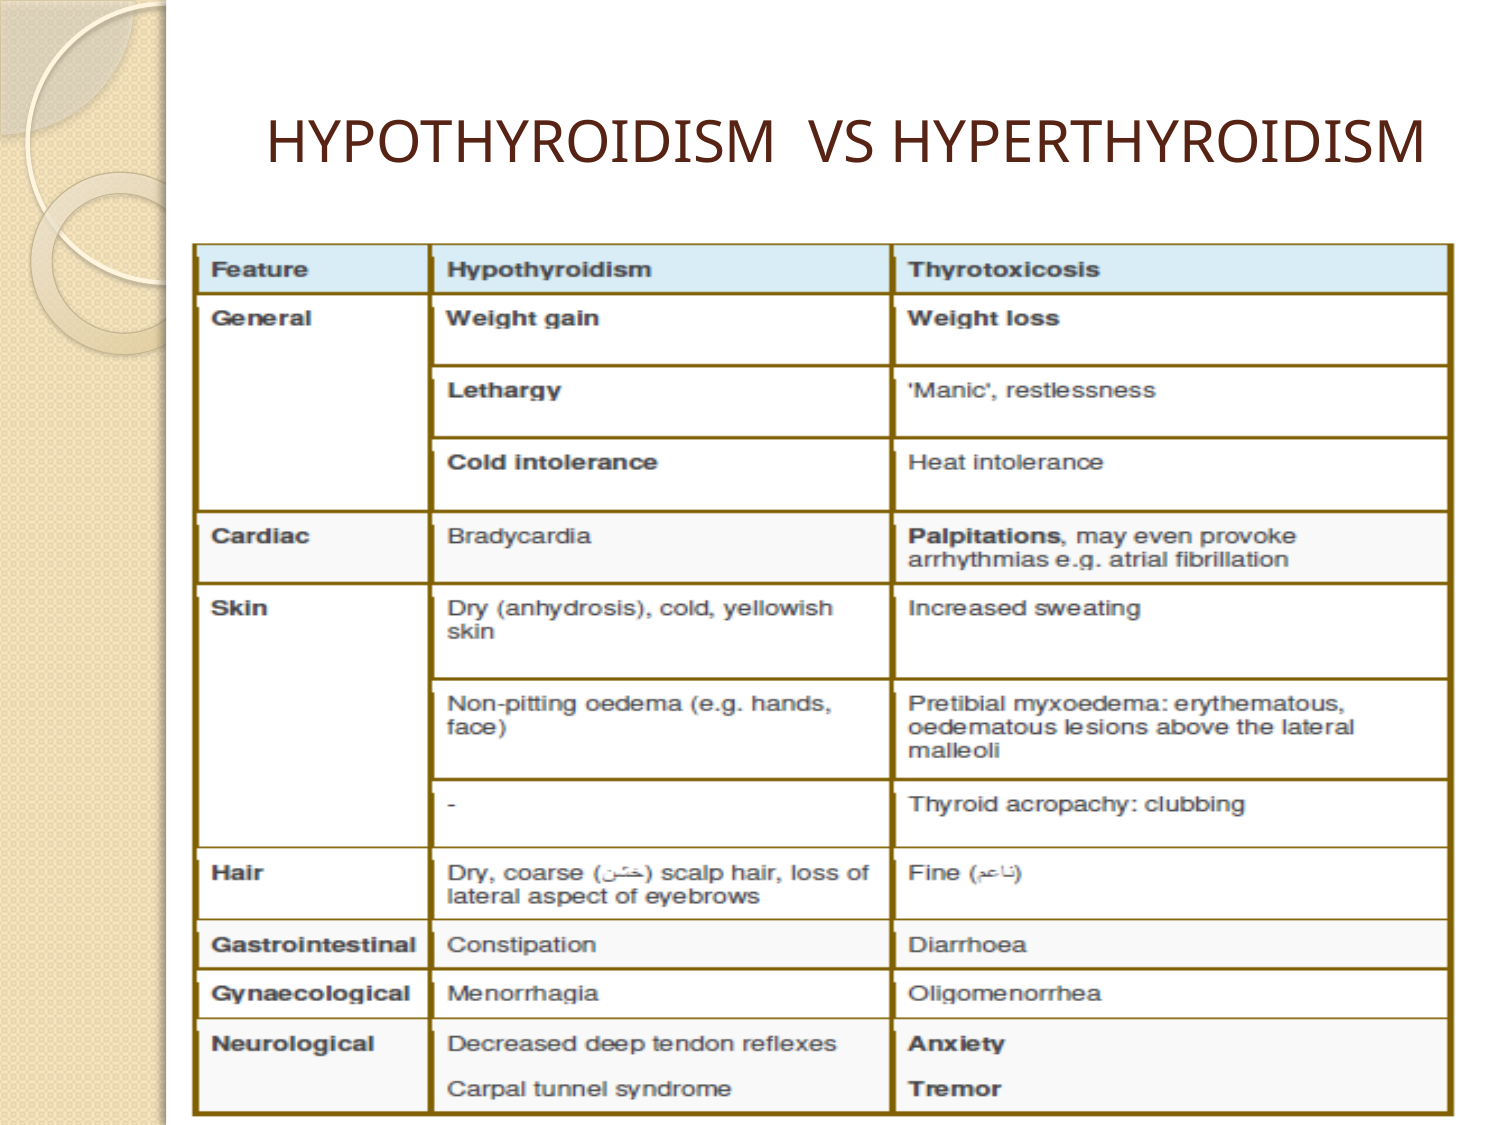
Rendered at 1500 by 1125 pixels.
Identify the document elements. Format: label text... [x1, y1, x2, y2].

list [175, 237, 1477, 1125]
title HYPOTHYROIDISM VS HYPERTHYROIDISM [235, 45, 1466, 233]
